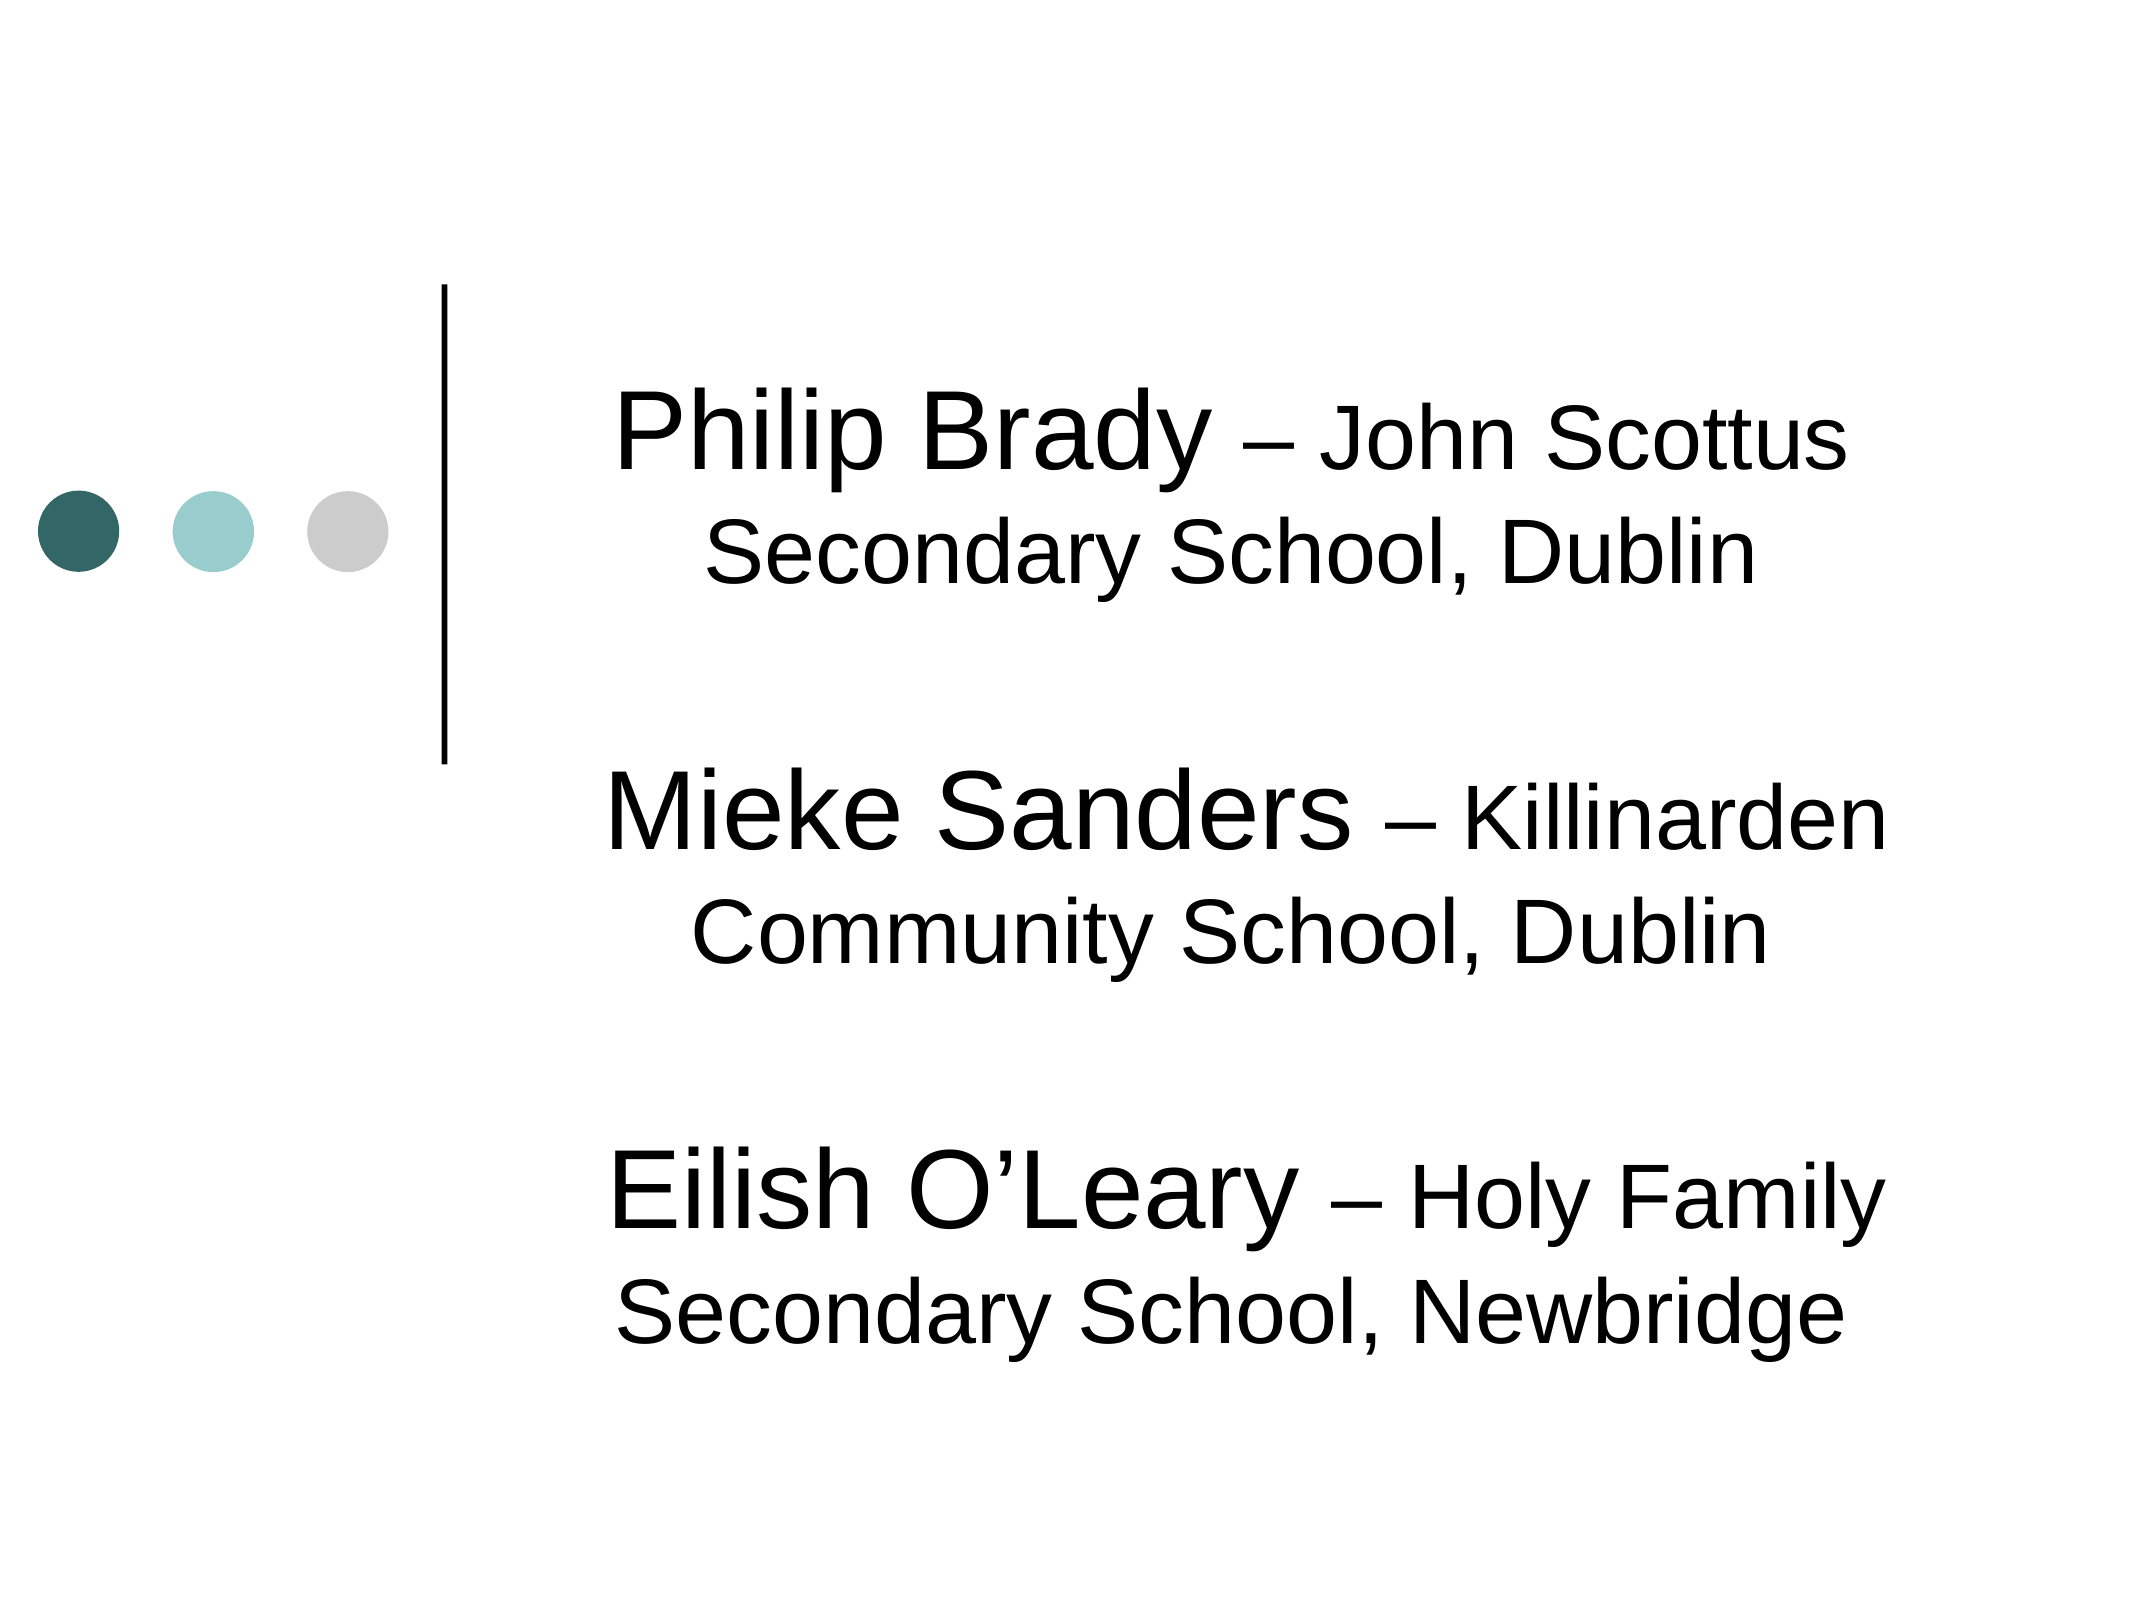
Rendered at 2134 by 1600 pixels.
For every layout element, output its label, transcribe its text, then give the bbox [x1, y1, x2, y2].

title Philip Brady – John Scottus Secondary School, Dublin Mieke Sanders – Killinarden Community School, Dublin Eilish O’Leary – Holy Family Secondary School, Newbridge [476, 303, 1988, 1415]
